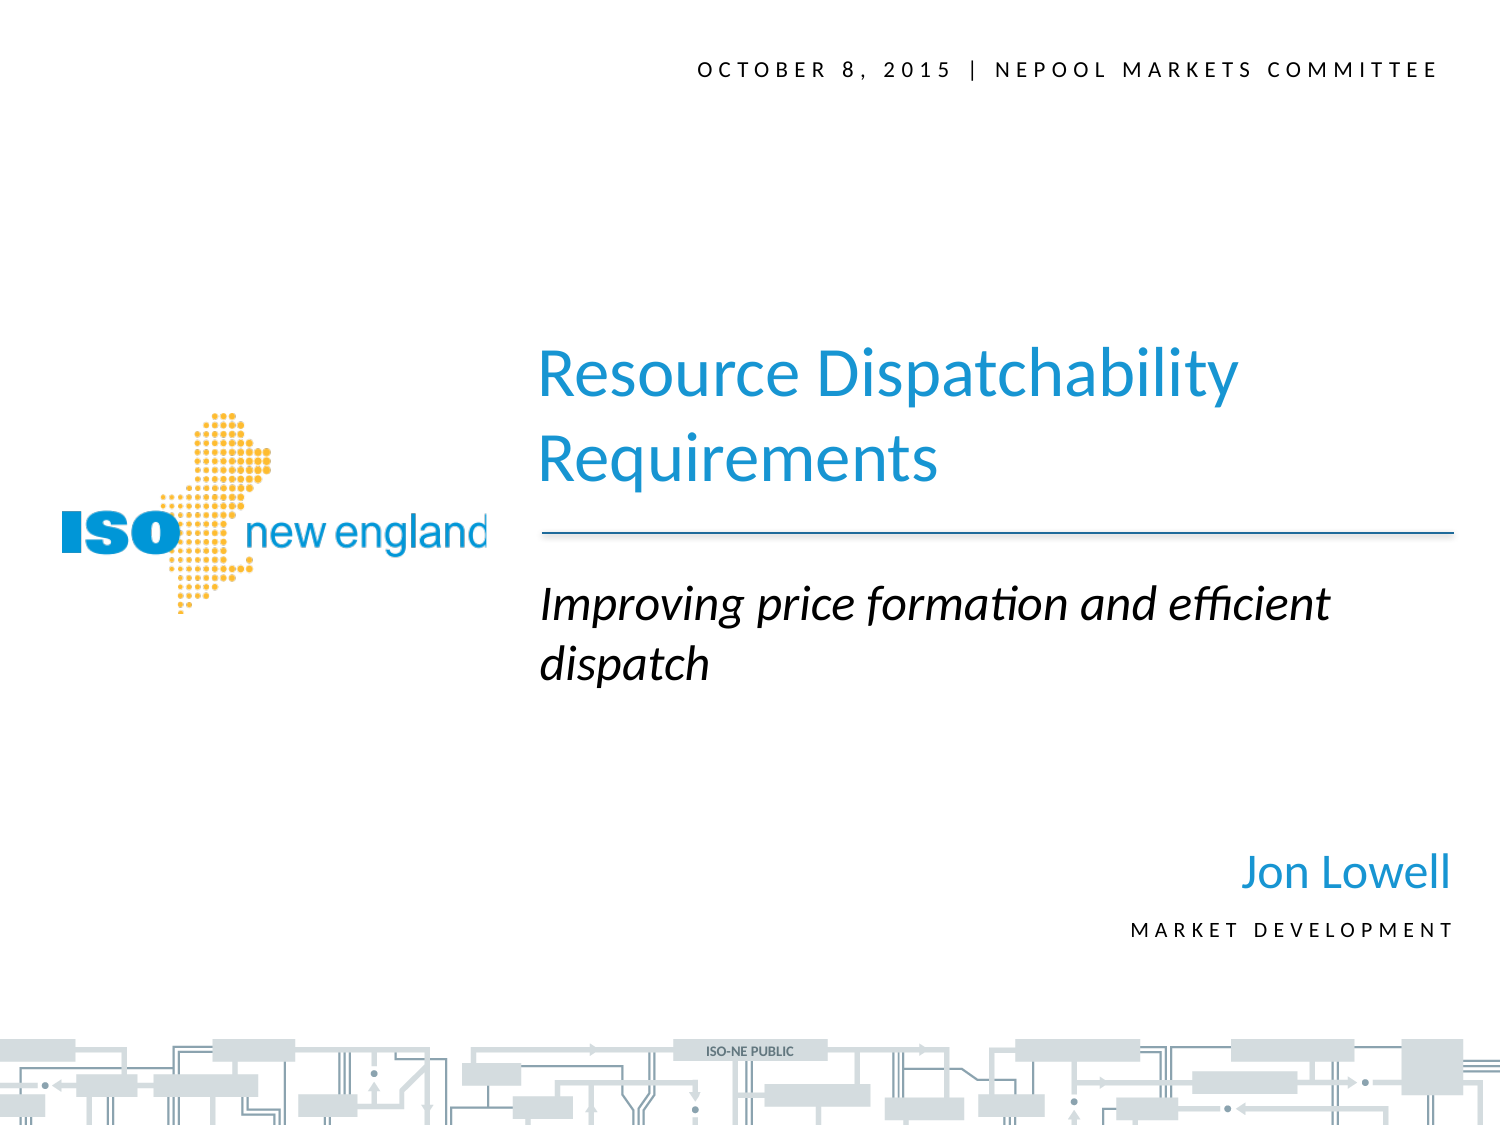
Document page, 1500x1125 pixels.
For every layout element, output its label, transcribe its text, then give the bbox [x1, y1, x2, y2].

picture [0, 1031, 1500, 1125]
list Market development [539, 915, 1452, 979]
list Resource Dispatchability Requirements [537, 232, 1450, 496]
list Improving price formation and efficient dispatch [539, 570, 1452, 713]
list October 8, 2015 | nepool markets committee [539, 43, 1452, 94]
list Jon Lowell [539, 838, 1452, 902]
